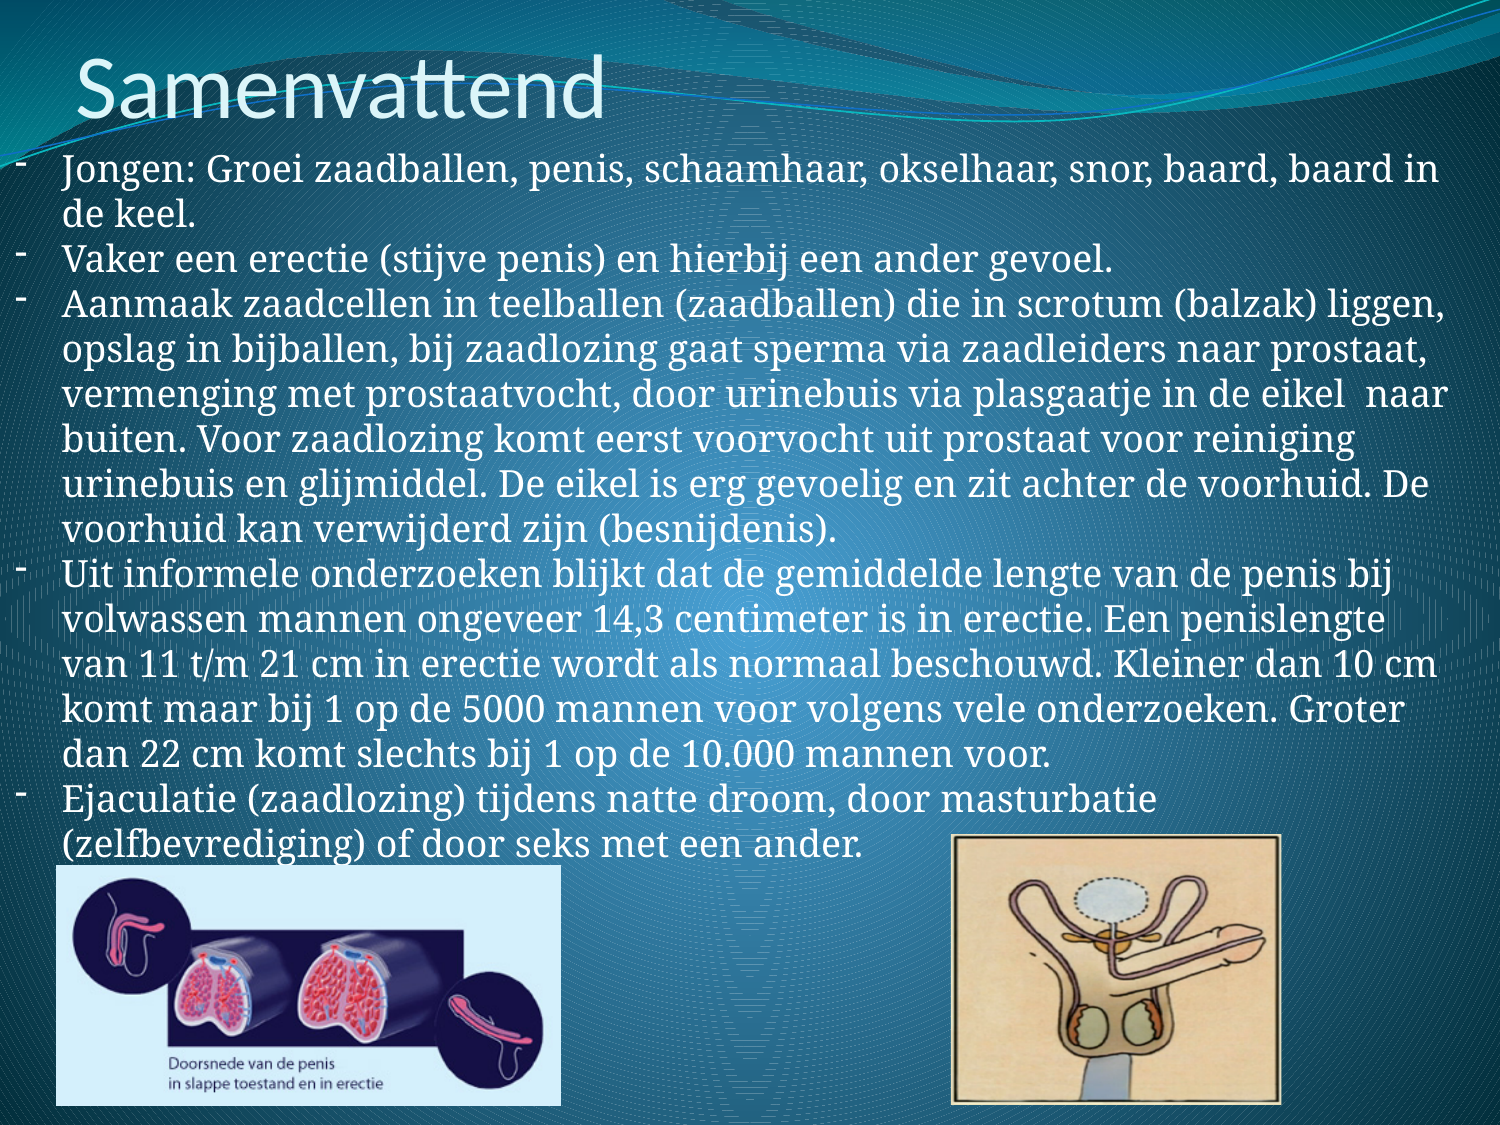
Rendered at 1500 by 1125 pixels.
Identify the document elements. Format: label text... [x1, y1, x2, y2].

picture [55, 865, 562, 1107]
text_box Jongen: Groei zaadballen, penis, schaamhaar, okselhaar, snor, baard, baard in de keel. Vaker een erectie (stijve penis) en hierbij een ander gevoel. Aanmaak zaadcellen in teelballen (zaadballen) die in scrotum (balzak) liggen, opslag in bijballen, bij zaadlozing gaat sperma via zaadleiders naar prostaat, vermenging met prostaatvocht, door urinebuis via plasgaatje in de eikel naar buiten. Voor zaadlozing komt eerst voorvocht uit prostaat voor reiniging urinebuis en glijmiddel. De eikel is erg gevoelig en zit achter de voorhuid. De voorhuid kan verwijderd zijn (besnijdenis). Uit informele onderzoeken blijkt dat de gemiddelde lengte van de penis bij volwassen mannen ongeveer 14,3 centimeter is in erectie. Een penislengte van 11 t/m 21 cm in erectie wordt als normaal beschouwd. Kleiner dan 10 cm komt maar bij 1 op de 5000 mannen voor volgens vele onderzoeken. Groter dan 22 cm komt slechts bij 1 op de 10.000 mannen voor. Ejaculatie (zaadlozing) tijdens natte droom, door masturbatie (zelfbevrediging) of door seks met een ander. [0, 137, 1471, 872]
title Samenvattend [75, 19, 1438, 137]
picture [950, 833, 1282, 1106]
